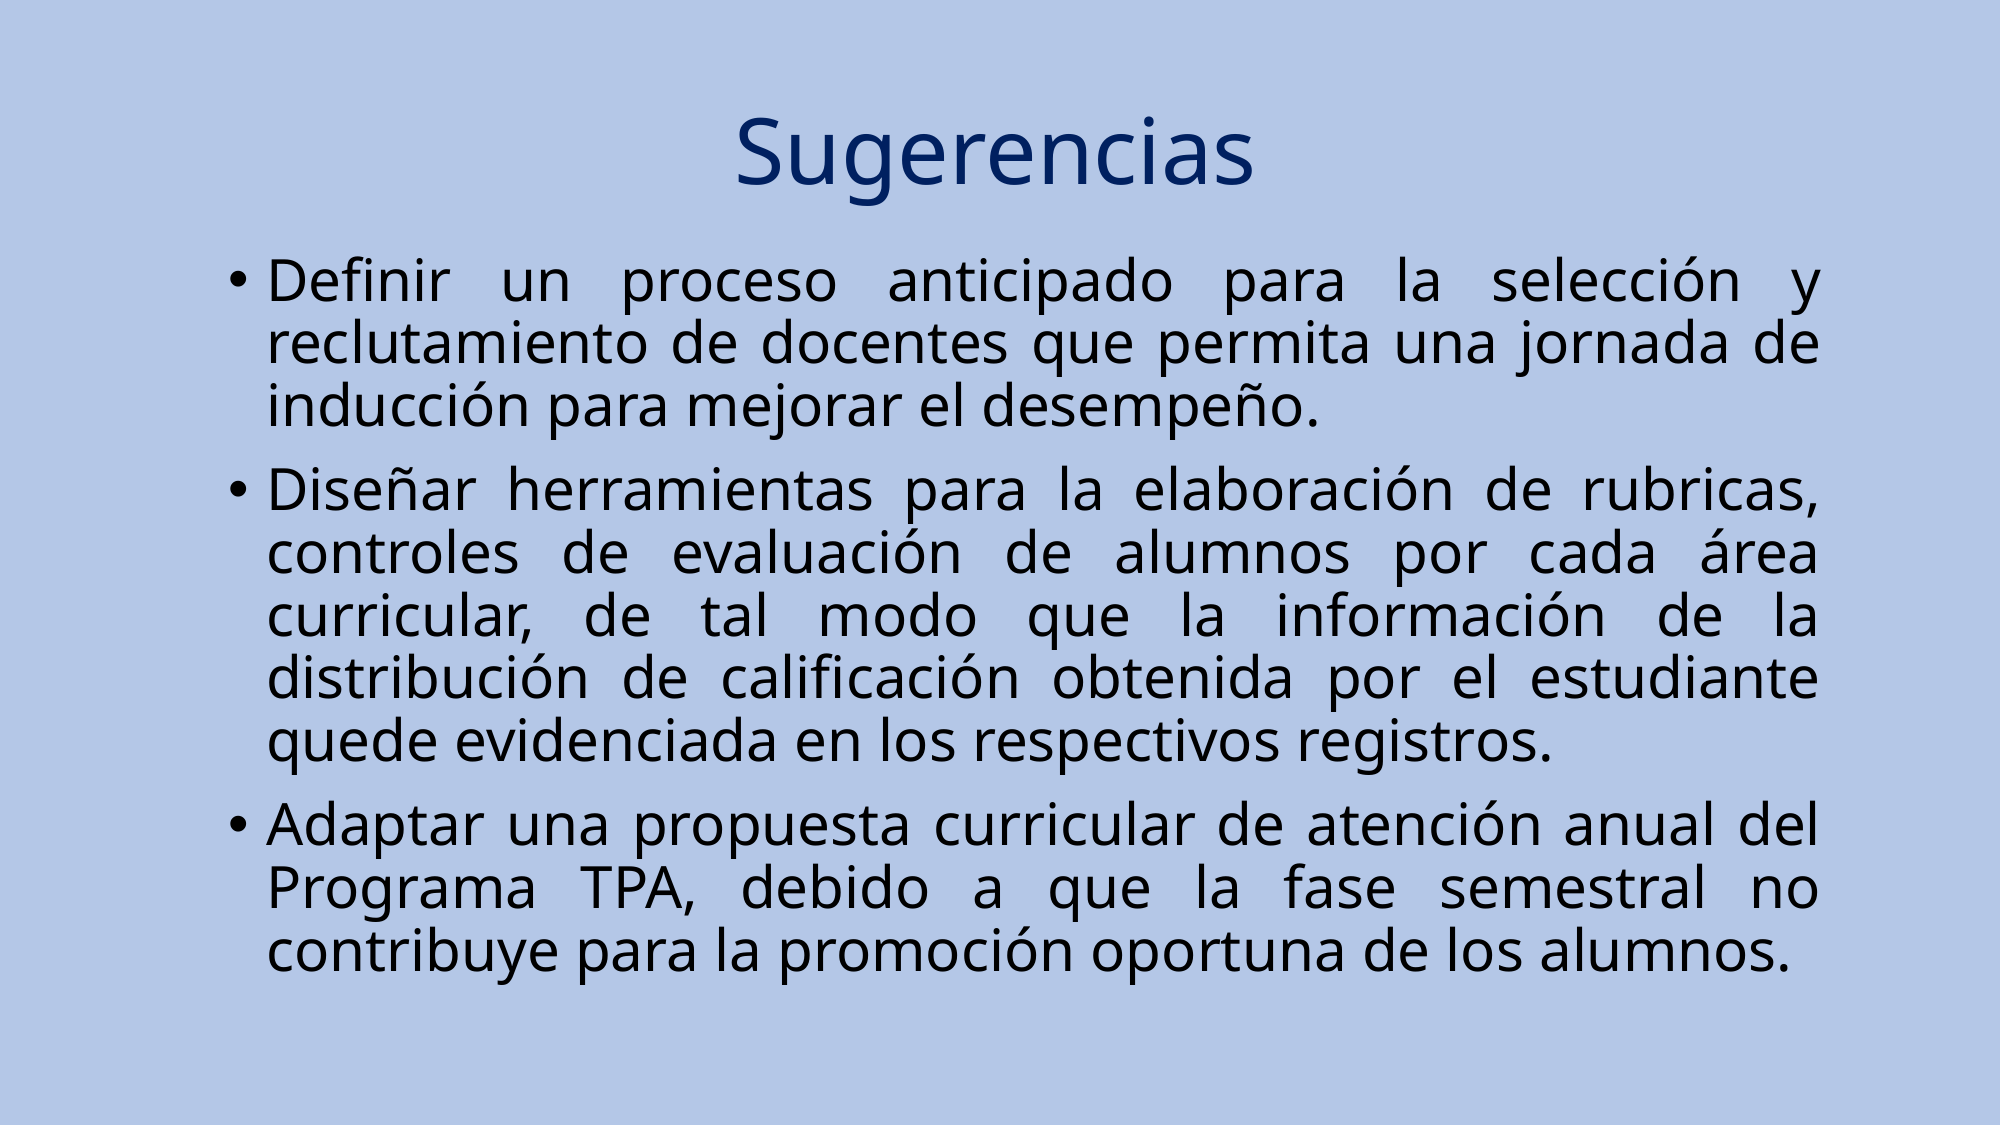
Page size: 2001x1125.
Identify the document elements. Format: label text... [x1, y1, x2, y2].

title Sugerencias [322, 66, 1693, 243]
list Definir un proceso anticipado para la selección y reclutamiento de docentes que permita una jornada de inducción para mejorar el desempeño. Diseñar herramientas para la elaboración de rubricas, controles de evaluación de alumnos por cada área curricular, de tal modo que la información de la distribución de calificación obtenida por el estudiante quede evidenciada en los respectivos registros. Adaptar una propuesta curricular de atención anual del Programa TPA, debido a que la fase semestral no contribuye para la promoción oportuna de los alumnos. [213, 243, 1836, 1012]
